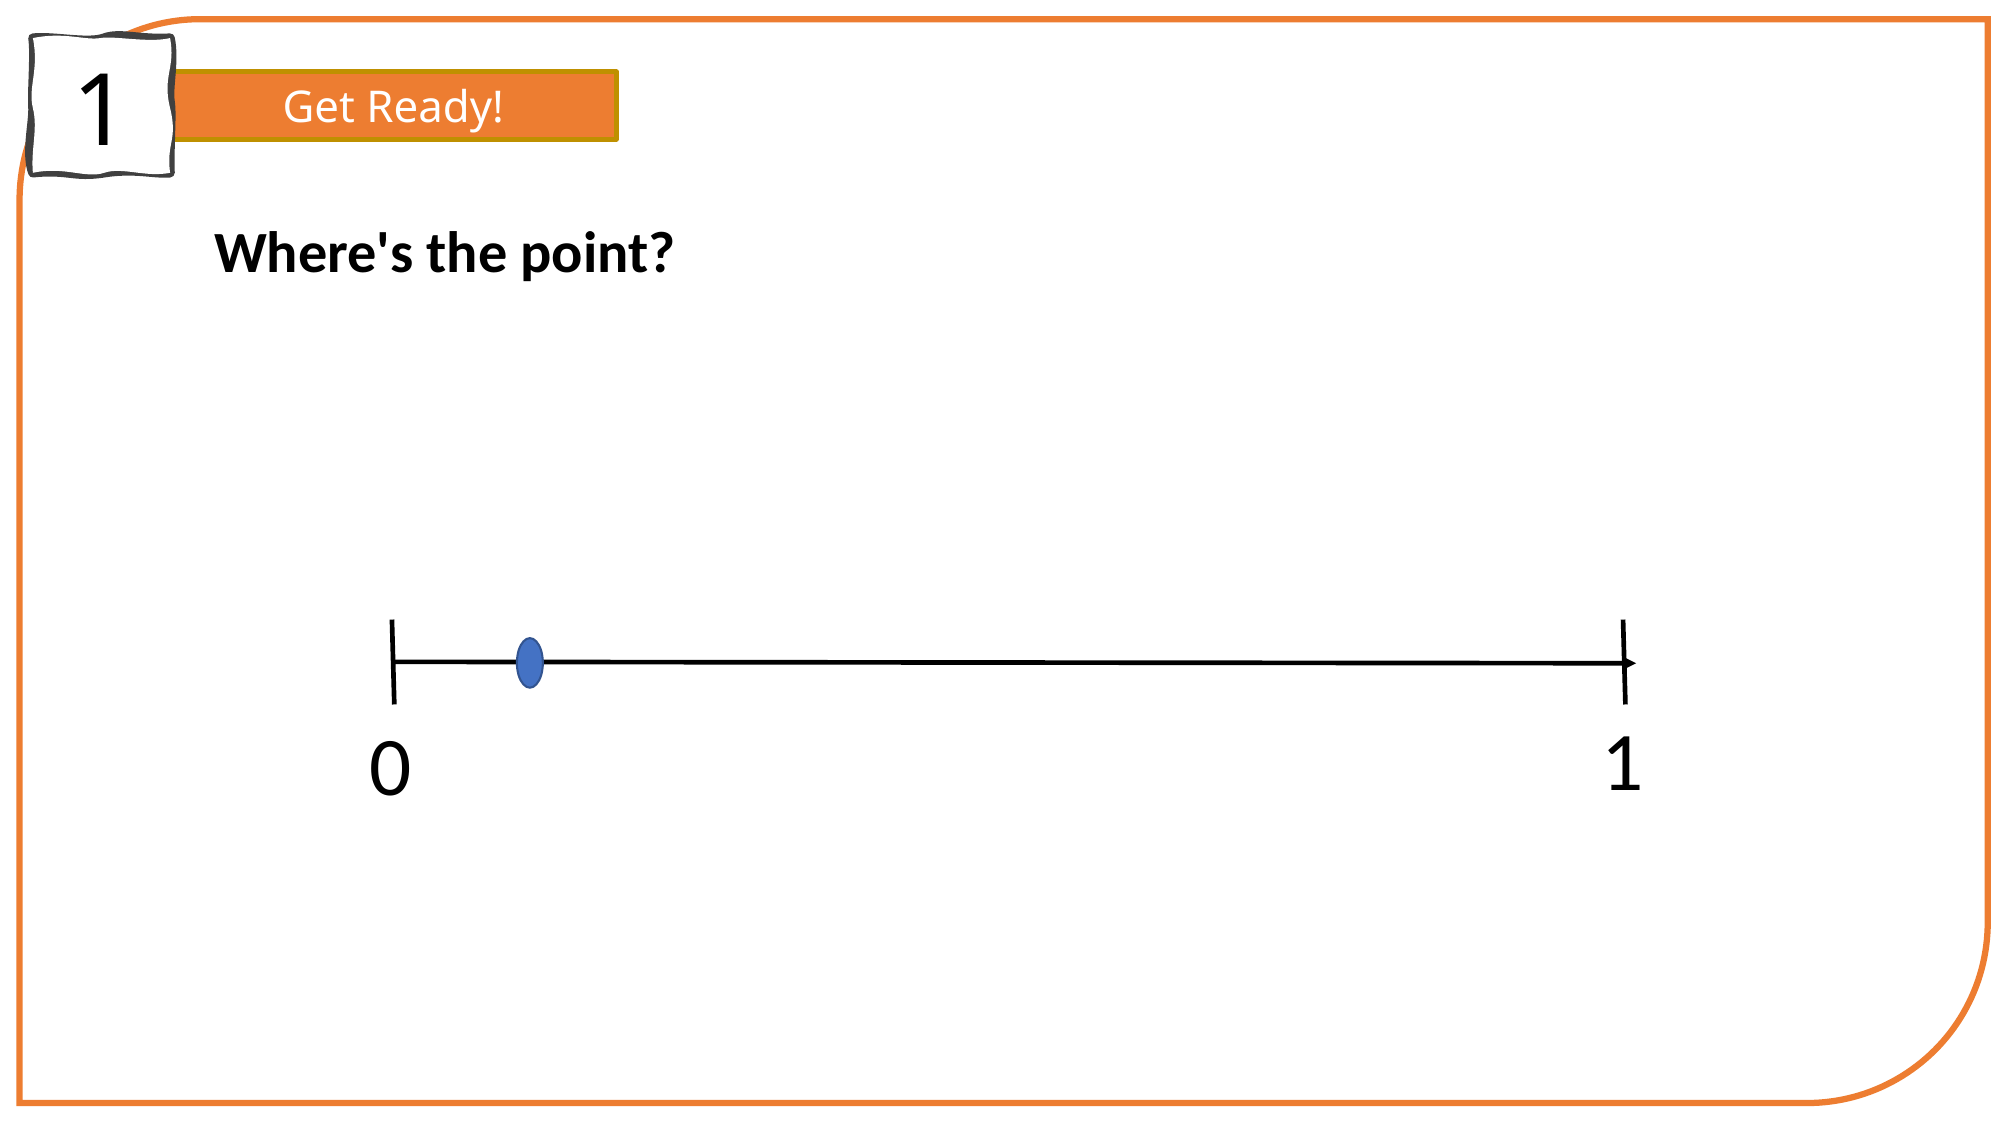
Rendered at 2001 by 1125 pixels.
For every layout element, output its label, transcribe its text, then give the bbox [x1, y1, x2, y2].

text_box [515, 637, 544, 661]
text_box [18, 18, 1989, 1105]
text_box 0 [354, 704, 433, 820]
text_box Get Ready! [170, 71, 617, 140]
text_box 1 [1586, 699, 1664, 815]
text_box 1 [29, 35, 173, 175]
text_box Where's the point? [199, 206, 789, 292]
text_box [515, 664, 544, 689]
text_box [391, 619, 395, 705]
